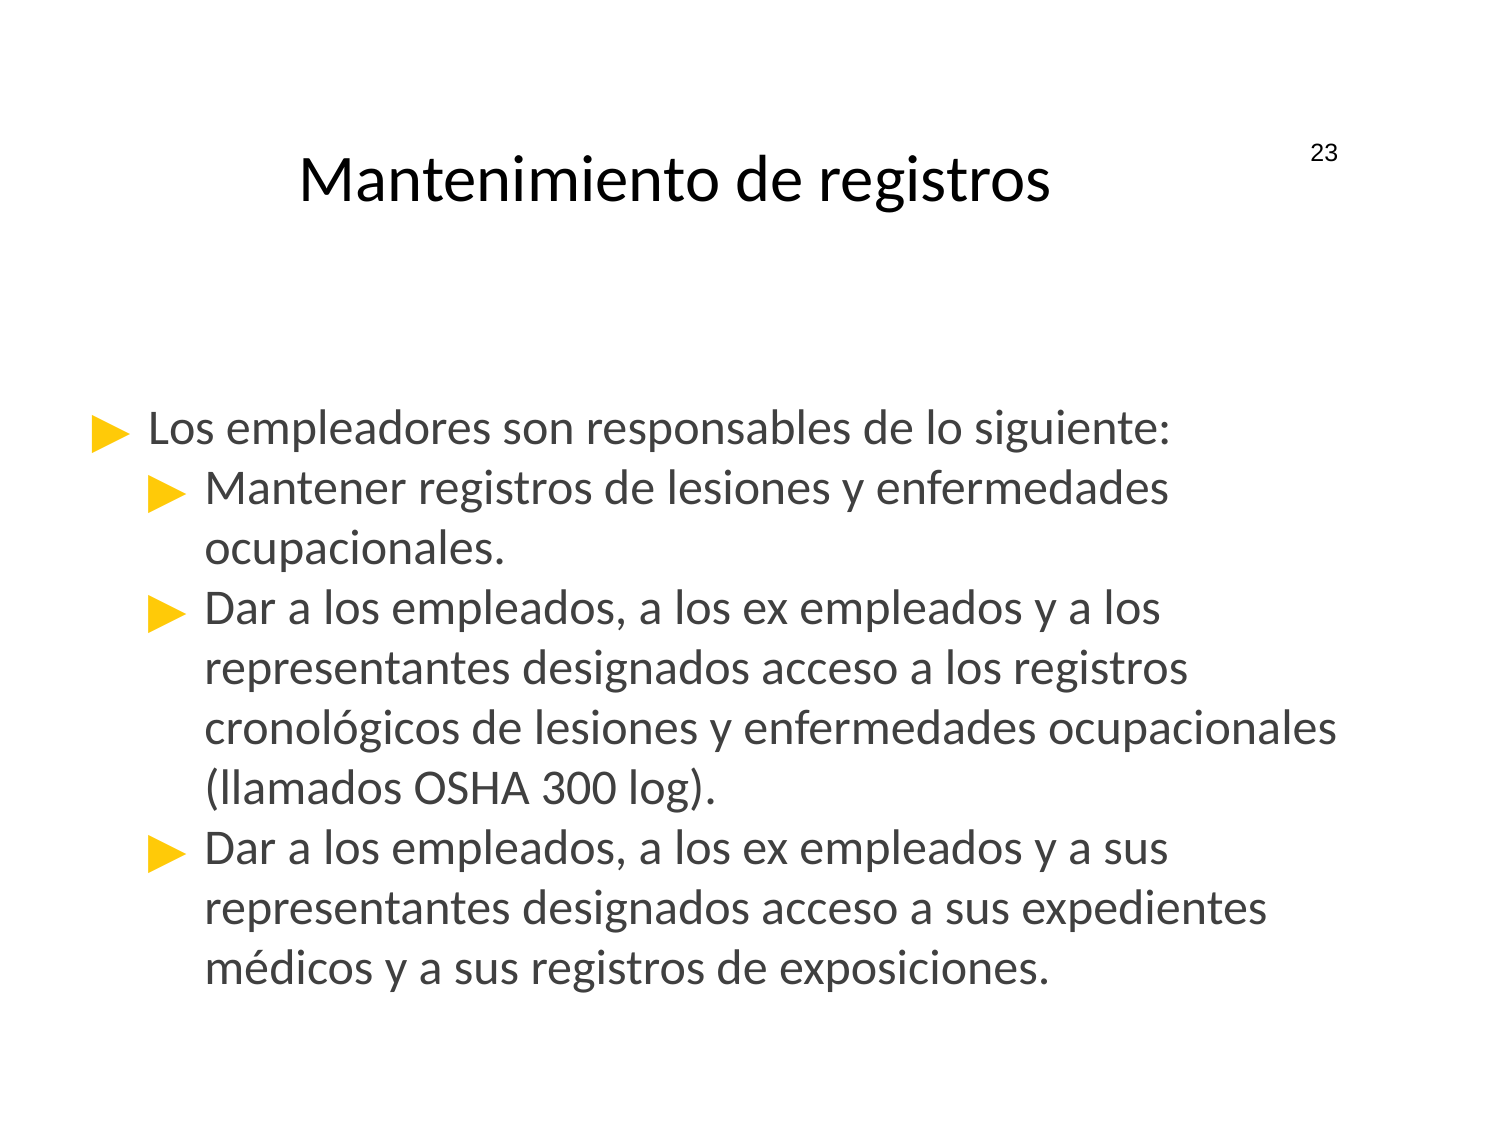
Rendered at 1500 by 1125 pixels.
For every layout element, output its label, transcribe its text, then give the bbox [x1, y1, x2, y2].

list Los empleadores son responsables de lo siguiente: Mantener registros de lesiones y enfermedades ocupacionales. Dar a los empleados, a los ex empleados y a los representantes designados acceso a los registros cronológicos de lesiones y enfermedades ocupacionales (llamados OSHA 300 log). Dar a los empleados, a los ex empleados y a sus representantes designados acceso a sus expedientes médicos y a sus registros de exposiciones. [76, 387, 1413, 1025]
text_box 23 [1259, 48, 1390, 175]
title Mantenimiento de registros [283, 116, 1325, 233]
